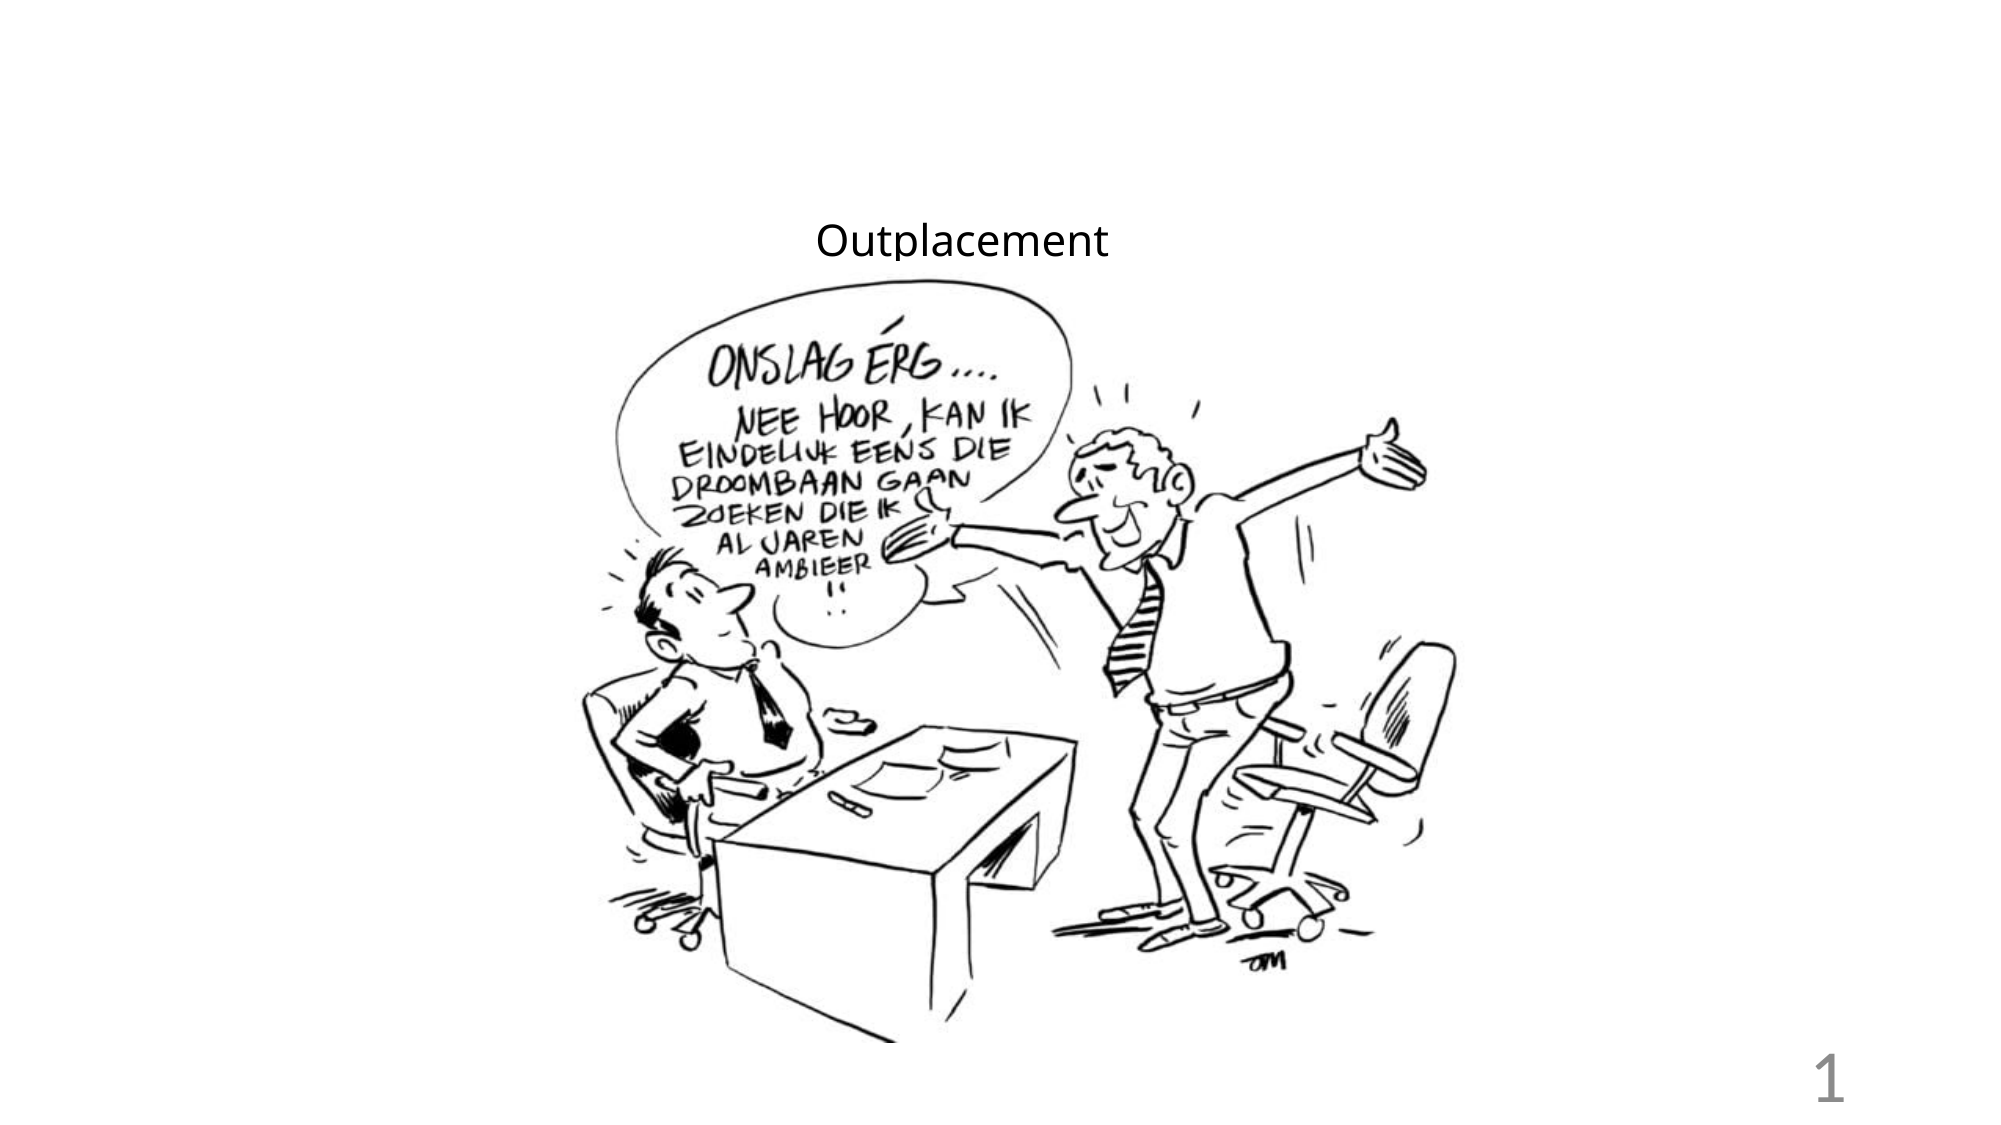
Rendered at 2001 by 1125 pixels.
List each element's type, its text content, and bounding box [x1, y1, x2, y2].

slide_number 1 [1412, 1042, 1863, 1103]
title Outplacement [212, 115, 1713, 274]
picture [360, 261, 1565, 1043]
